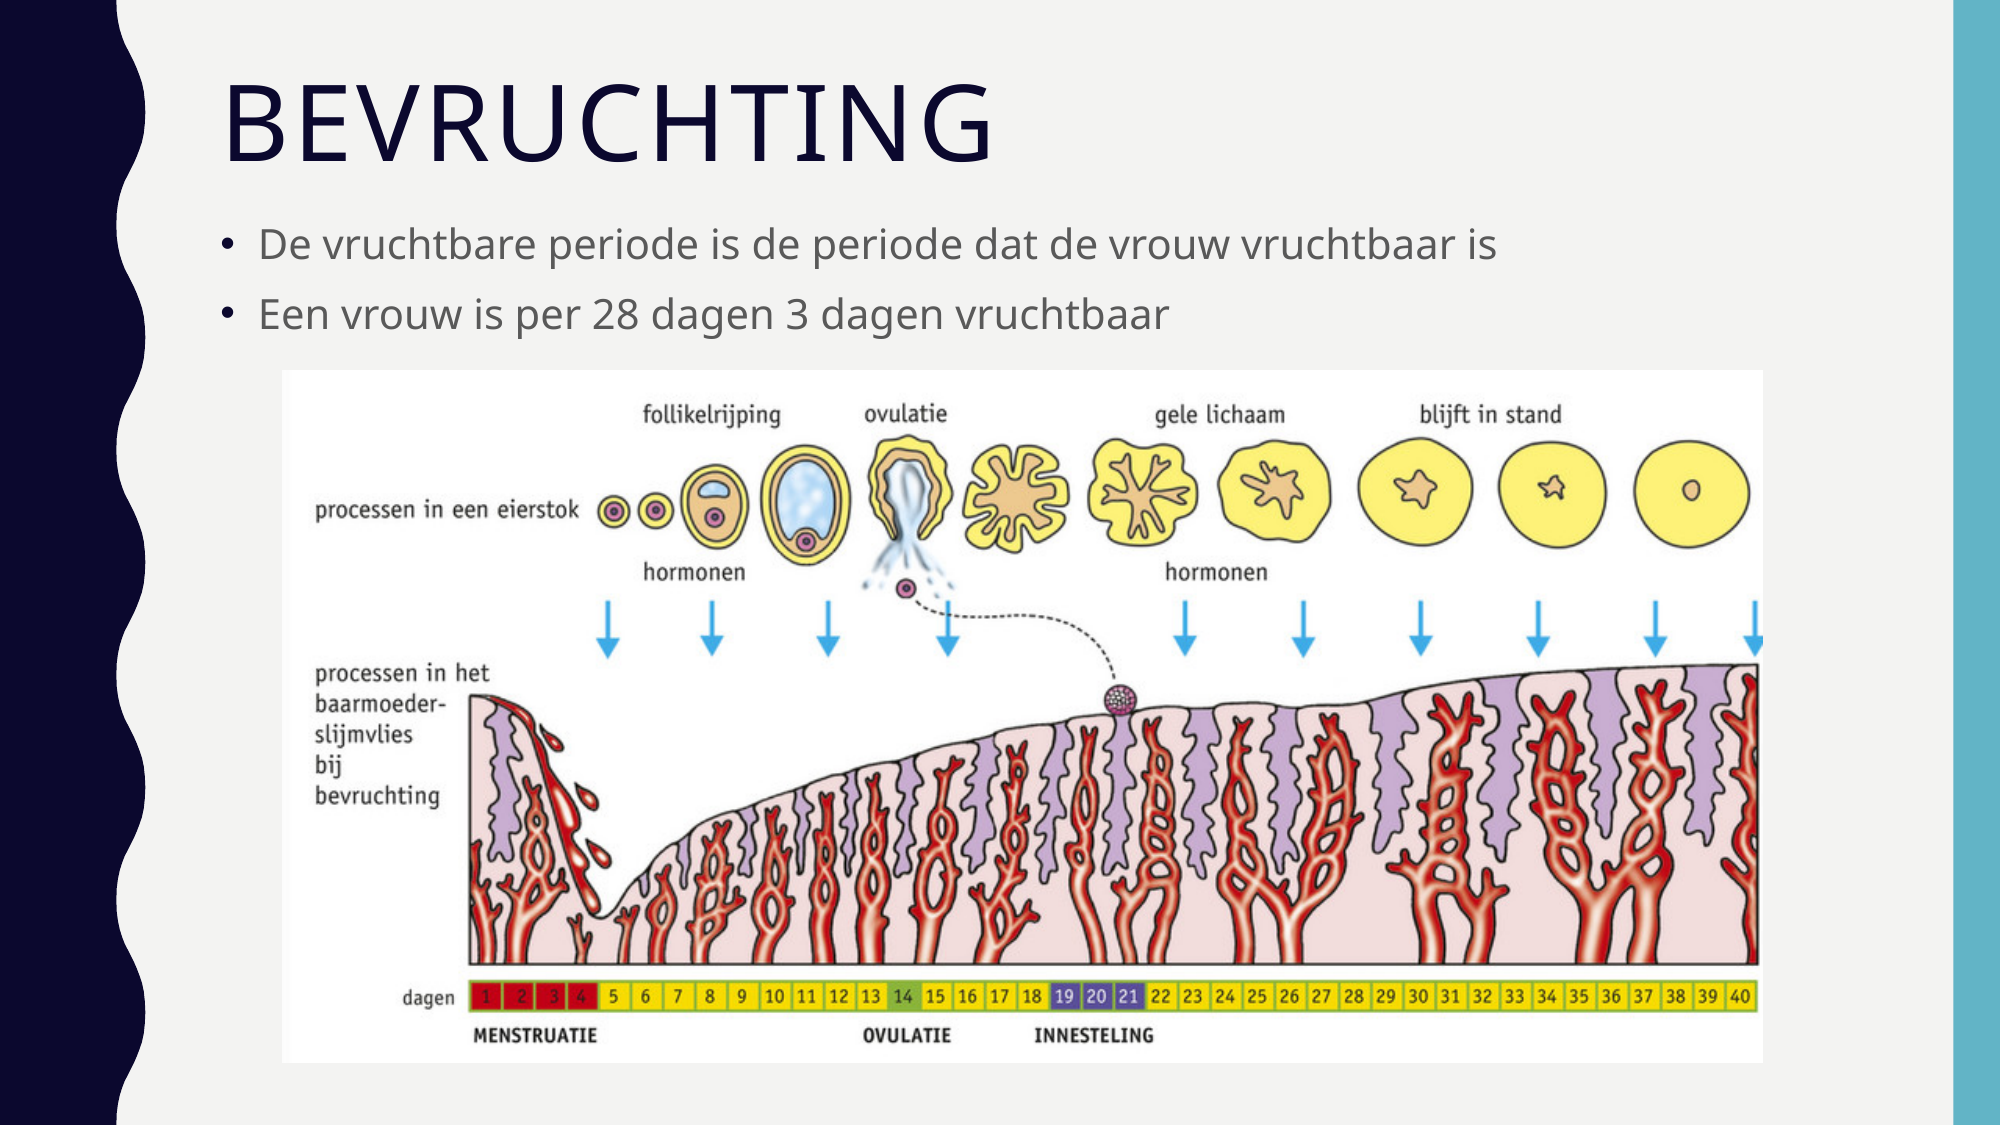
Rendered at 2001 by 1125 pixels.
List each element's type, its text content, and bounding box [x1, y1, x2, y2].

picture [282, 370, 1763, 1063]
title bevruchting [205, 62, 1875, 205]
list De vruchtbare periode is de periode dat de vrouw vruchtbaar is Een vrouw is per 28 dagen 3 dagen vruchtbaar [205, 205, 1875, 965]
